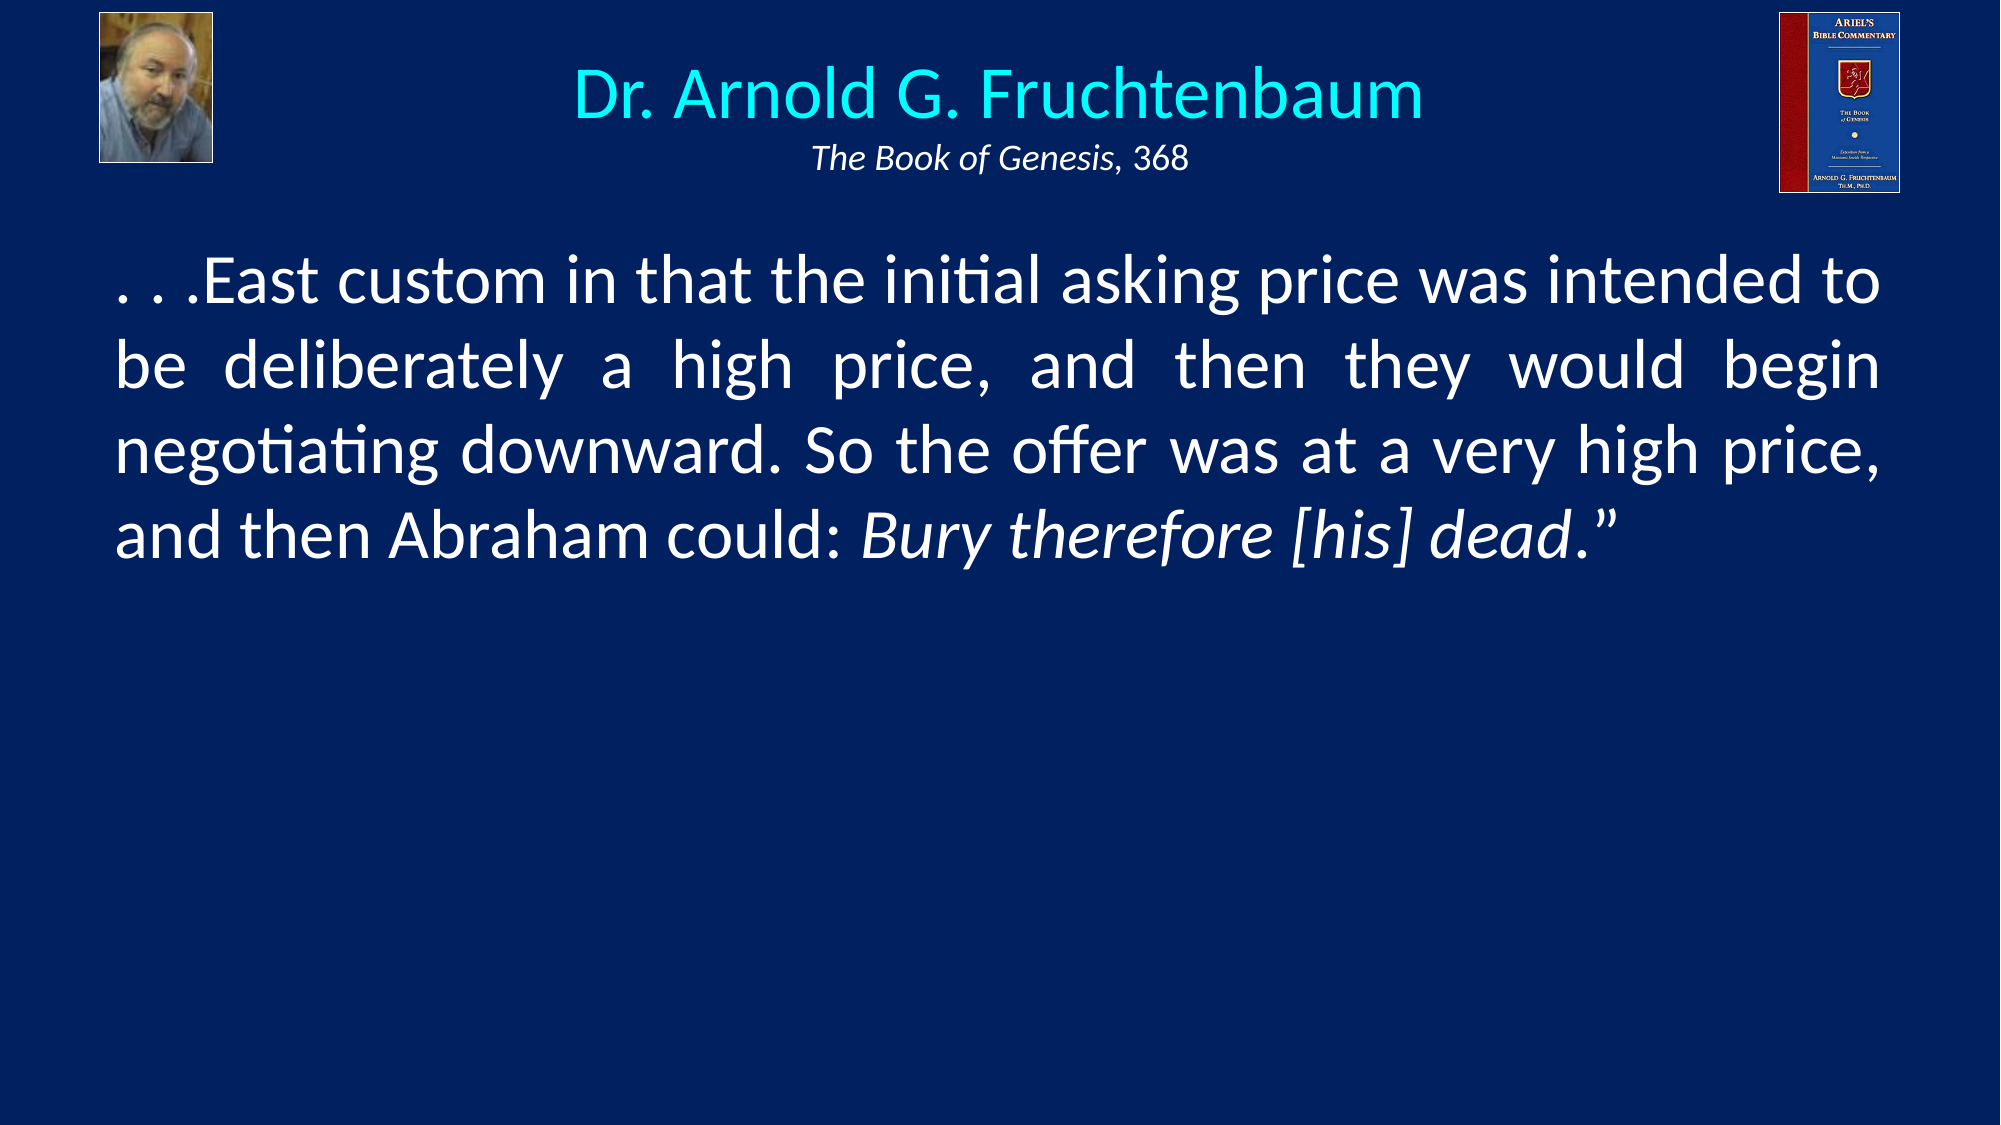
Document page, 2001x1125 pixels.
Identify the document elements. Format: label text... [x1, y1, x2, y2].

list . . .East custom in that the initial asking price was intended to be deliberately a high price, and then they would begin negotiating downward. So the offer was at a very high price, and then Abraham could: Bury therefore [his] dead.” [99, 224, 1901, 1001]
picture [1779, 12, 1901, 193]
text_box Dr. Arnold G. Fruchtenbaum The Book of Genesis, 368 [554, 35, 1446, 186]
picture [99, 12, 213, 163]
